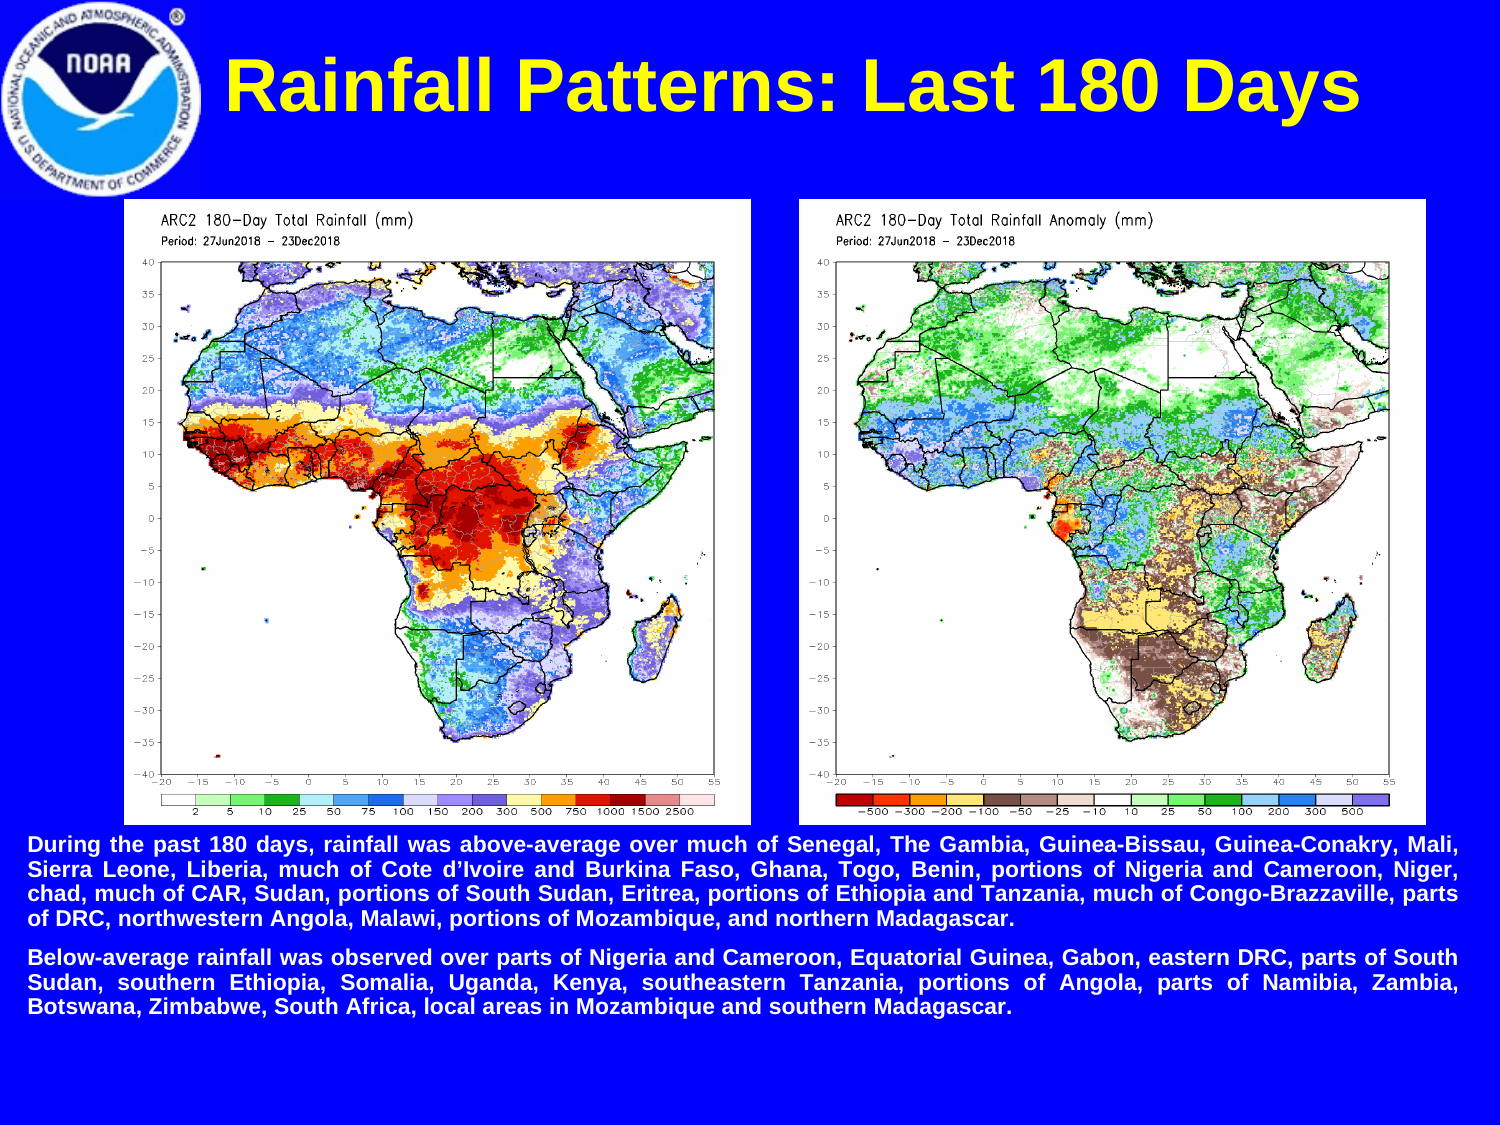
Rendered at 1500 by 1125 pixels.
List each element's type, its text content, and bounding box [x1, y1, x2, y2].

title Rainfall Patterns: Last 180 Days [174, 24, 1413, 138]
text_box During the past 180 days, rainfall was above-average over much of Senegal, The Gambia, Guinea-Bissau, Guinea-Conakry, Mali, Sierra Leone, Liberia, much of Cote d’Ivoire and Burkina Faso, Ghana, Togo, Benin, portions of Nigeria and Cameroon, Niger, chad, much of CAR, Sudan, portions of South Sudan, Eritrea, portions of Ethiopia and Tanzania, much of Congo-Brazzaville, parts of DRC, northwestern Angola, Malawi, portions of Mozambique, and northern Madagascar. Below-average rainfall was observed over parts of Nigeria and Cameroon, Equatorial Guinea, Gabon, eastern DRC, parts of South Sudan, southern Ethiopia, Somalia, Uganda, Kenya, southeastern Tanzania, portions of Angola, parts of Namibia, Zambia, Botswana, Zimbabwe, South Africa, local areas in Mozambique and southern Madagascar. [12, 824, 1475, 1067]
picture [799, 199, 1425, 825]
picture [0, 0, 750, 825]
